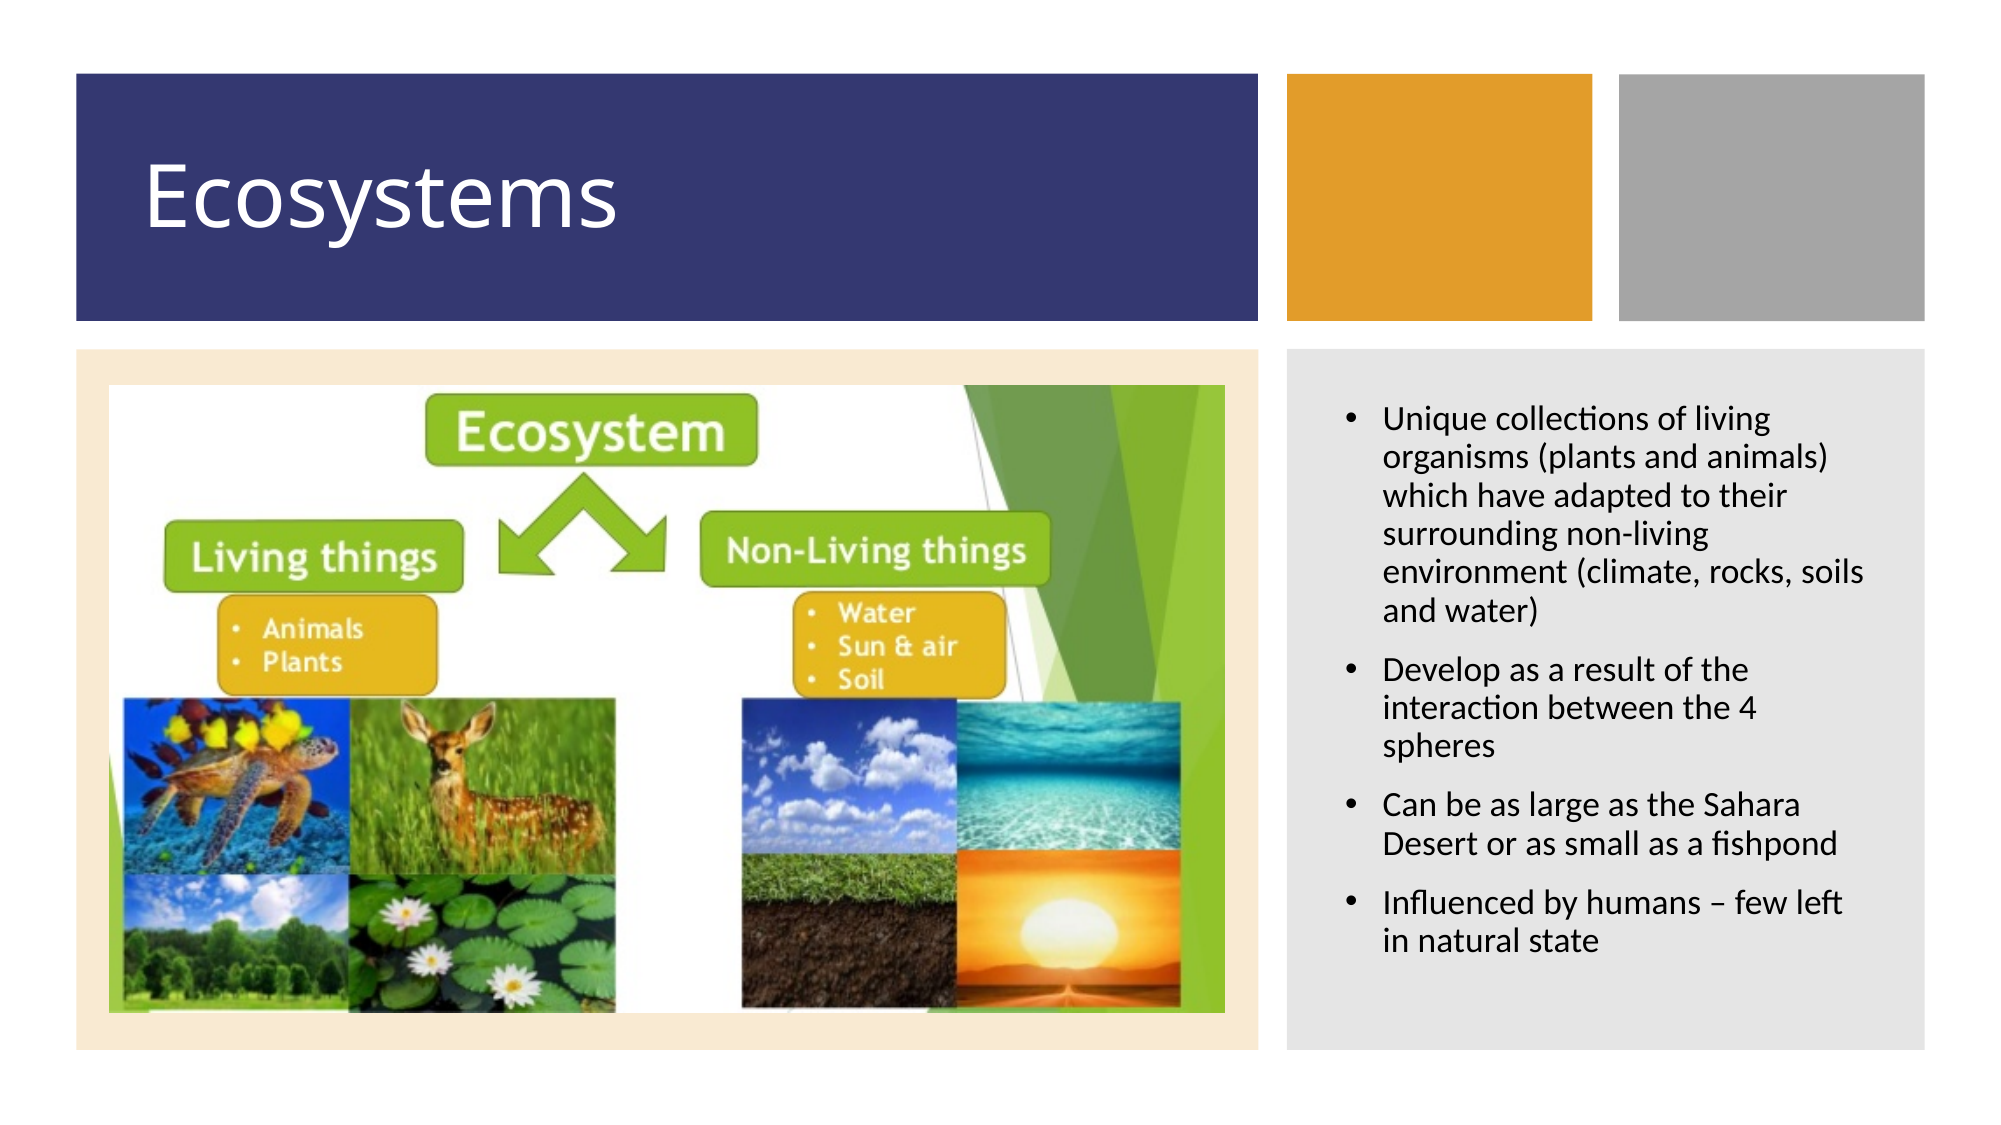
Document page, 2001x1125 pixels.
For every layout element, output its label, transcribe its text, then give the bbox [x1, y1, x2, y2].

title Ecosystems [127, 113, 1212, 285]
text_box [75, 72, 1259, 322]
text_box [1286, 348, 1926, 1051]
text_box [1286, 73, 1593, 322]
list Unique collections of living organisms (plants and animals) which have adapted to their surrounding non-living environment (climate, rocks, soils and water) Develop as a result of the interaction between the 4 spheres Can be as large as the Sahara Desert or as small as a fishpond Influenced by humans – few left in natural state [1330, 392, 1882, 1007]
text_box [1618, 73, 1926, 322]
picture [109, 385, 1225, 1013]
text_box [75, 348, 1259, 1051]
